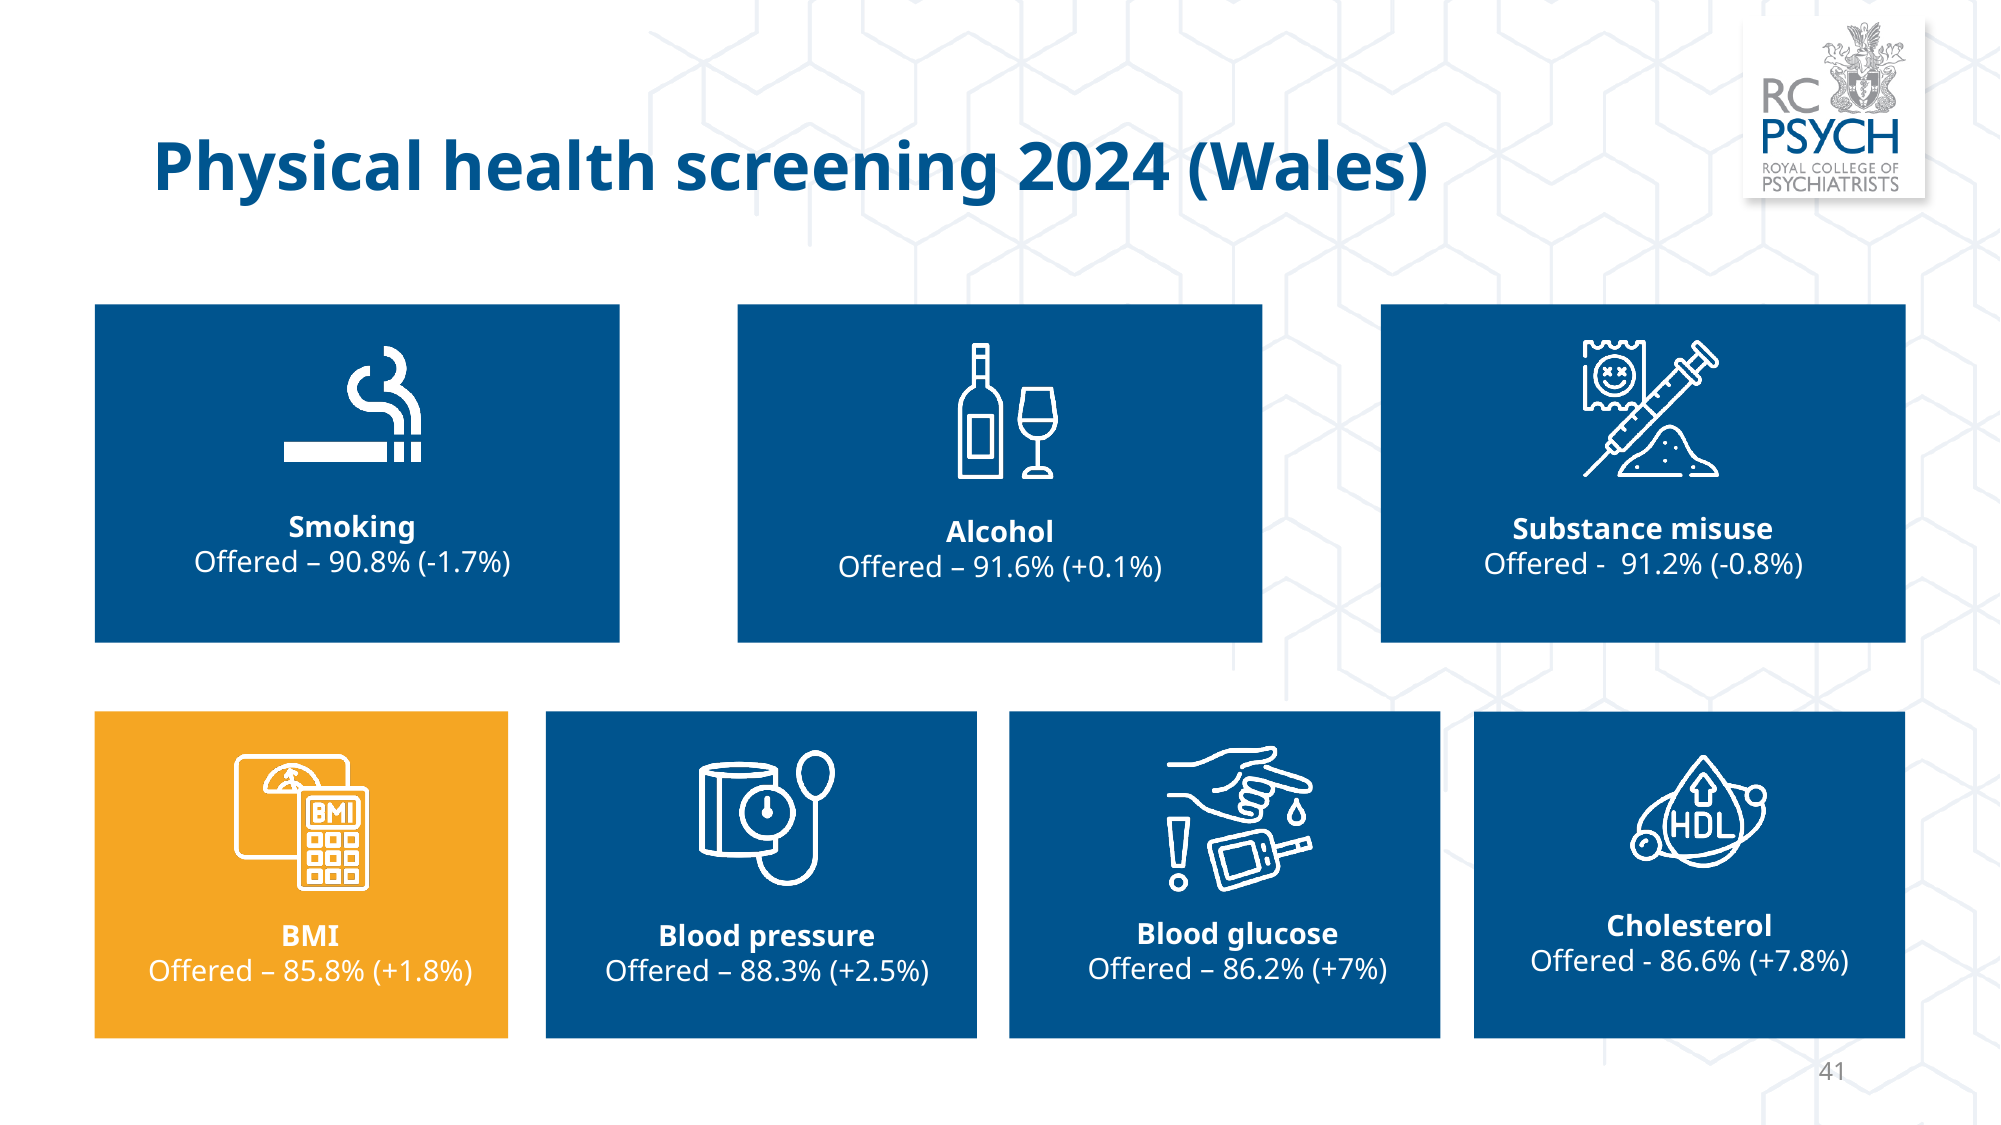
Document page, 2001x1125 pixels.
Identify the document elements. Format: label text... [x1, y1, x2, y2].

text_box [545, 710, 978, 1039]
text_box Blood pressure Offered – 88.3% (+2.5%) [575, 909, 958, 995]
text_box [1473, 711, 1906, 1040]
text_box Alcohol Offered – 91.6% (+0.1%) [777, 505, 1223, 591]
text_box BMI Offered – 85.8% (+1.8%) [94, 909, 526, 995]
text_box [94, 710, 509, 909]
picture [699, 750, 835, 886]
text_box [1380, 303, 1907, 644]
slide_number 41 [1412, 1042, 1863, 1103]
text_box Cholesterol Offered - 86.6% (+7.8%) [1503, 900, 1876, 986]
text_box Substance misuse Offered - 91.2% (-0.8%) [1420, 503, 1866, 589]
text_box [94, 303, 621, 644]
text_box Smoking Offered – 90.8% (-1.7%) [129, 500, 575, 621]
text_box [1008, 710, 1441, 1039]
text_box Blood glucose Offered – 86.2% (+7%) [1054, 908, 1421, 993]
text_box [94, 995, 509, 1039]
picture [1582, 340, 1719, 477]
picture [233, 754, 370, 891]
picture [939, 343, 1076, 479]
picture [1164, 743, 1315, 894]
picture [1743, 16, 1925, 198]
picture [284, 335, 421, 472]
text_box [737, 303, 1263, 644]
title Physical health screening 2024 (Wales) [137, 59, 1863, 278]
picture [1630, 743, 1767, 879]
title Outcome Measures – 2023/24 England [648, 0, 2000, 1125]
